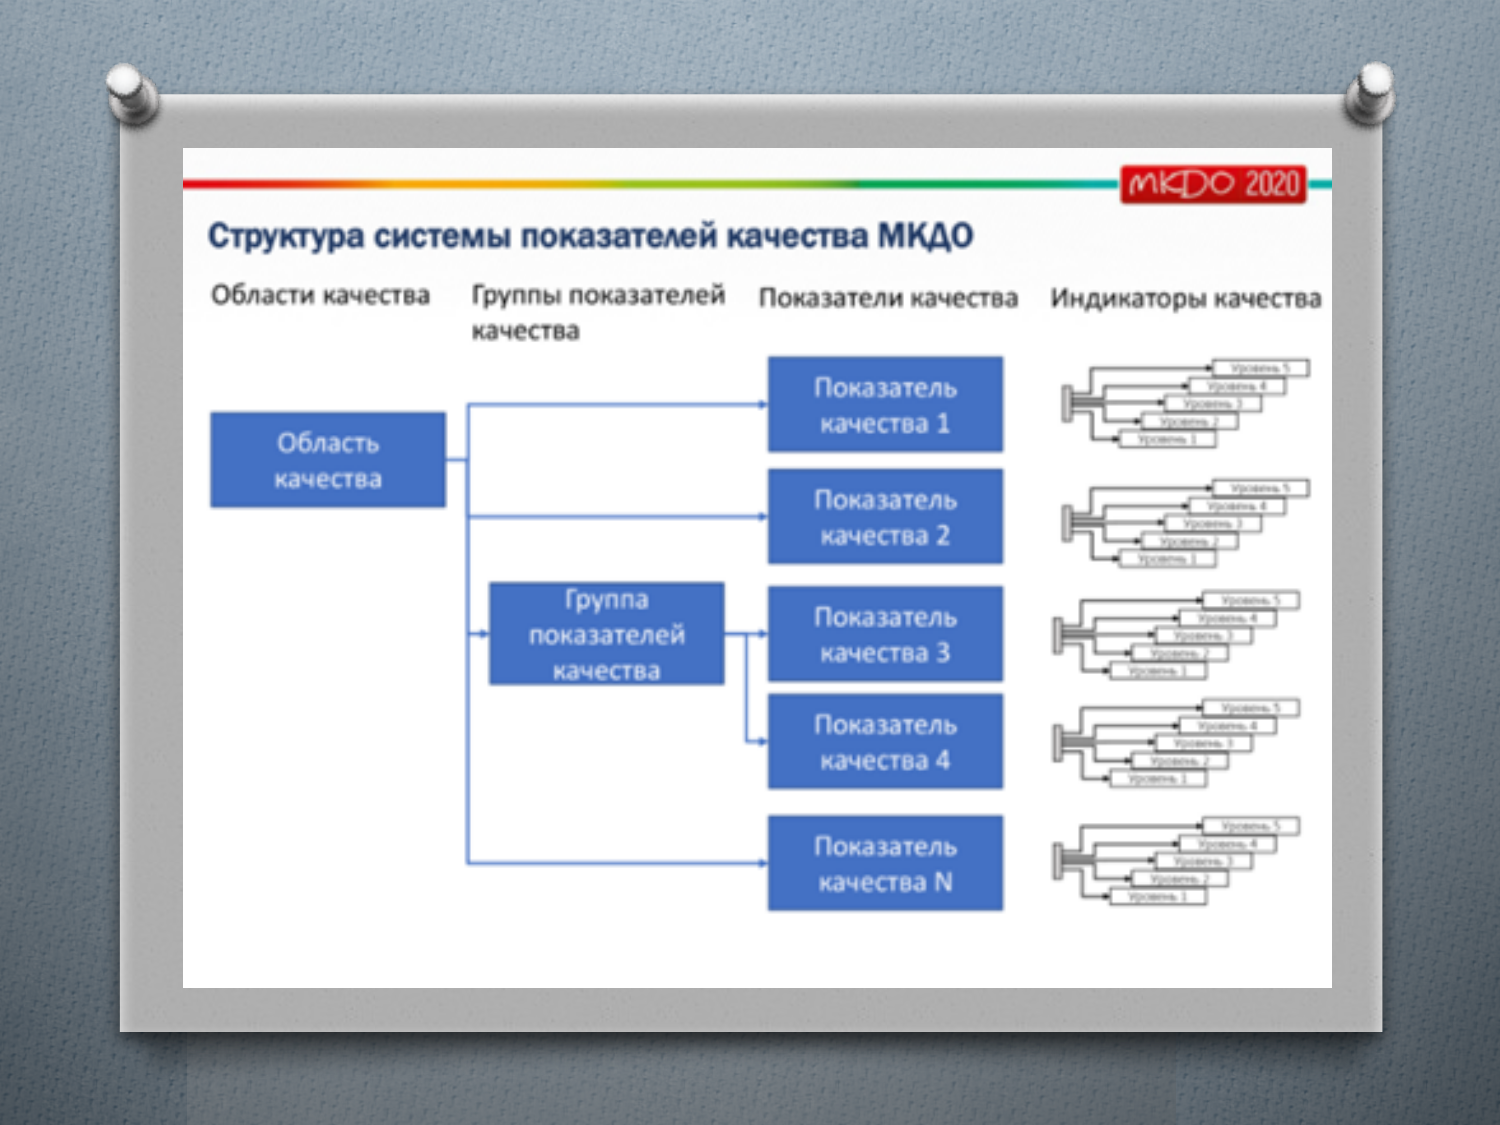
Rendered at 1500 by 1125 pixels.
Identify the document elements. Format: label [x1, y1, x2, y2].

picture [1317, 34, 1437, 156]
picture [76, 30, 198, 153]
list [182, 148, 1332, 988]
